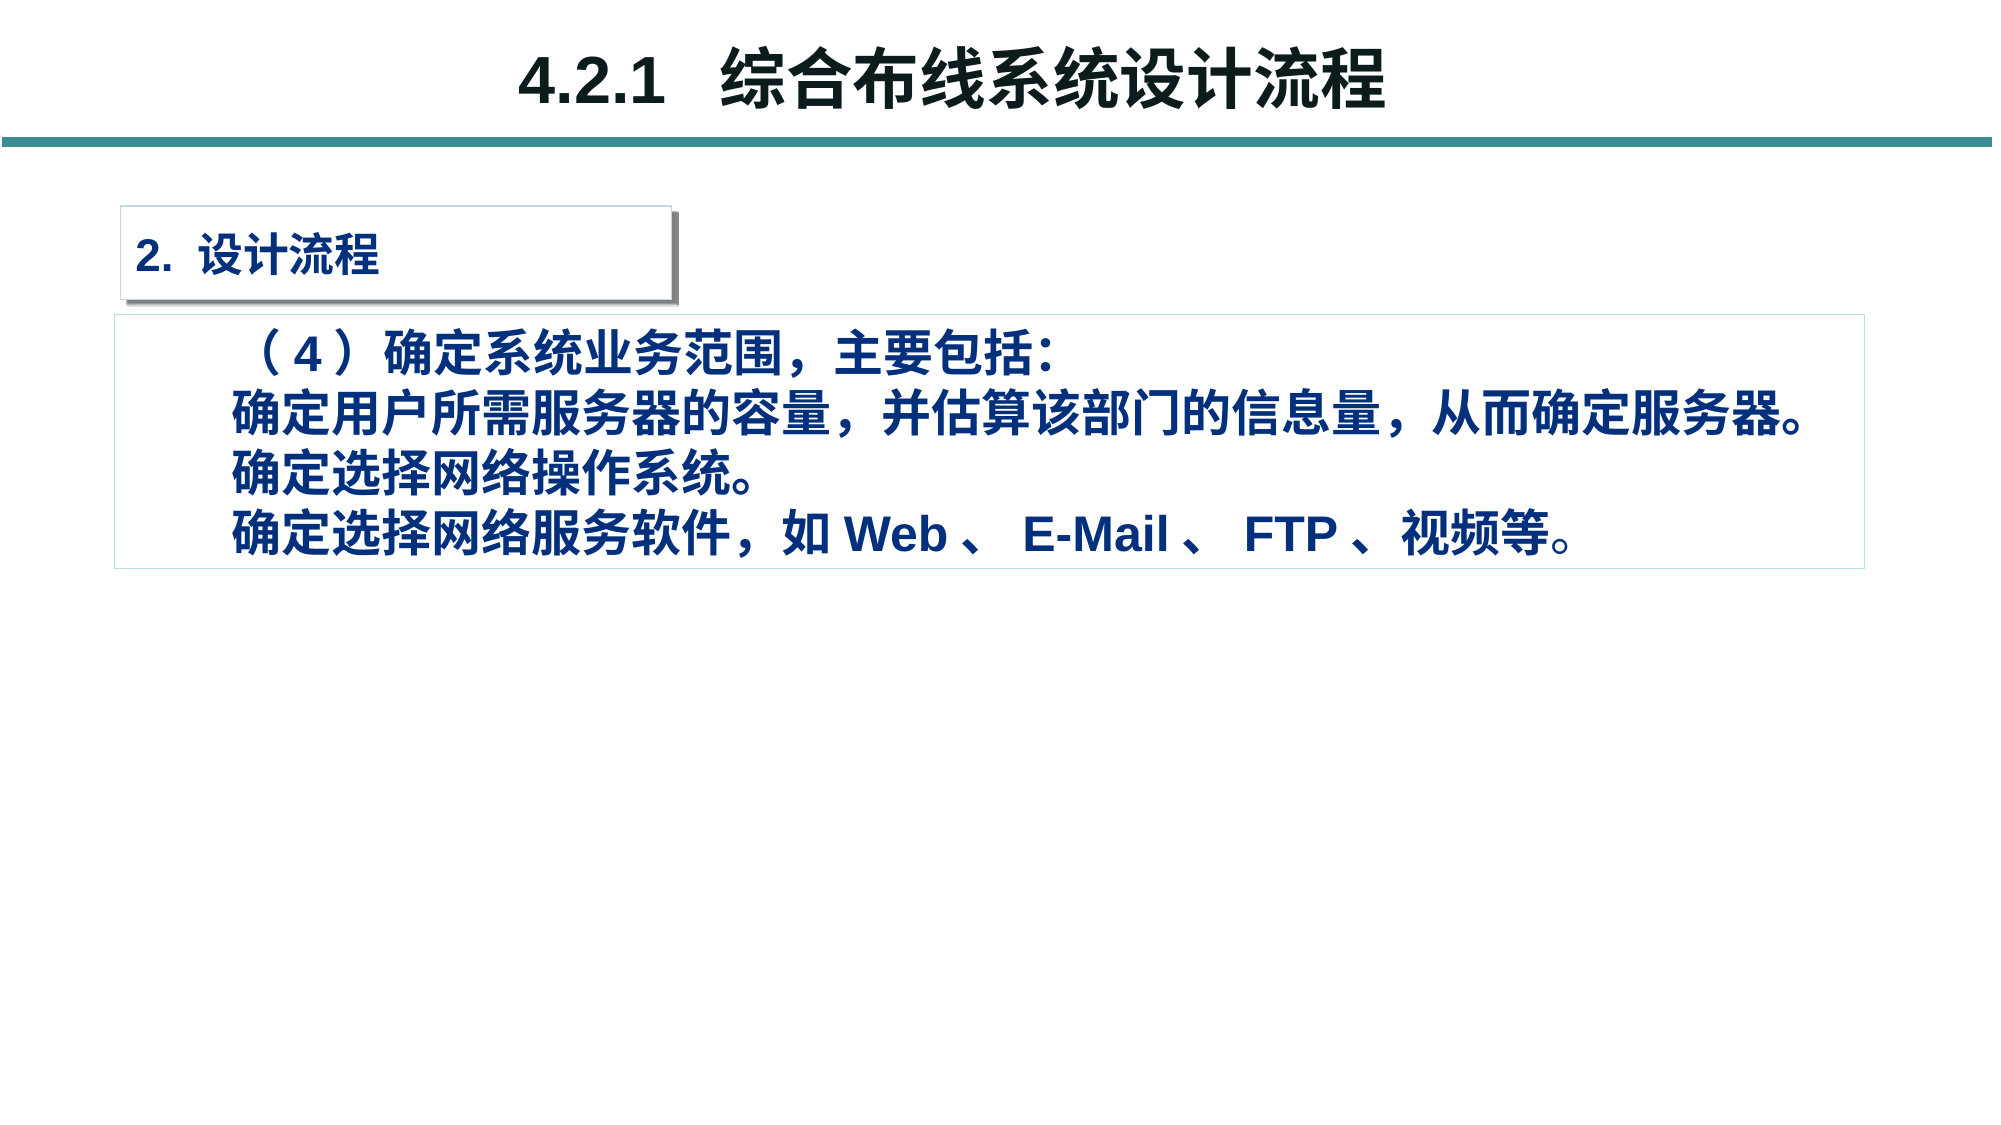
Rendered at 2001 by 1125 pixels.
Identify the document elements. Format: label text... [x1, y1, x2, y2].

text_box （4）确定系统业务范围，主要包括： 确定用户所需服务器的容量，并估算该部门的信息量，从而确定服务器。 确定选择网络操作系统。 确定选择网络服务软件，如Web、E-Mail、FTP、视频等。 [114, 314, 1865, 569]
text_box 4.2.1 综合布线系统设计流程 [503, 42, 1657, 138]
text_box 2. 设计流程 [120, 205, 672, 300]
